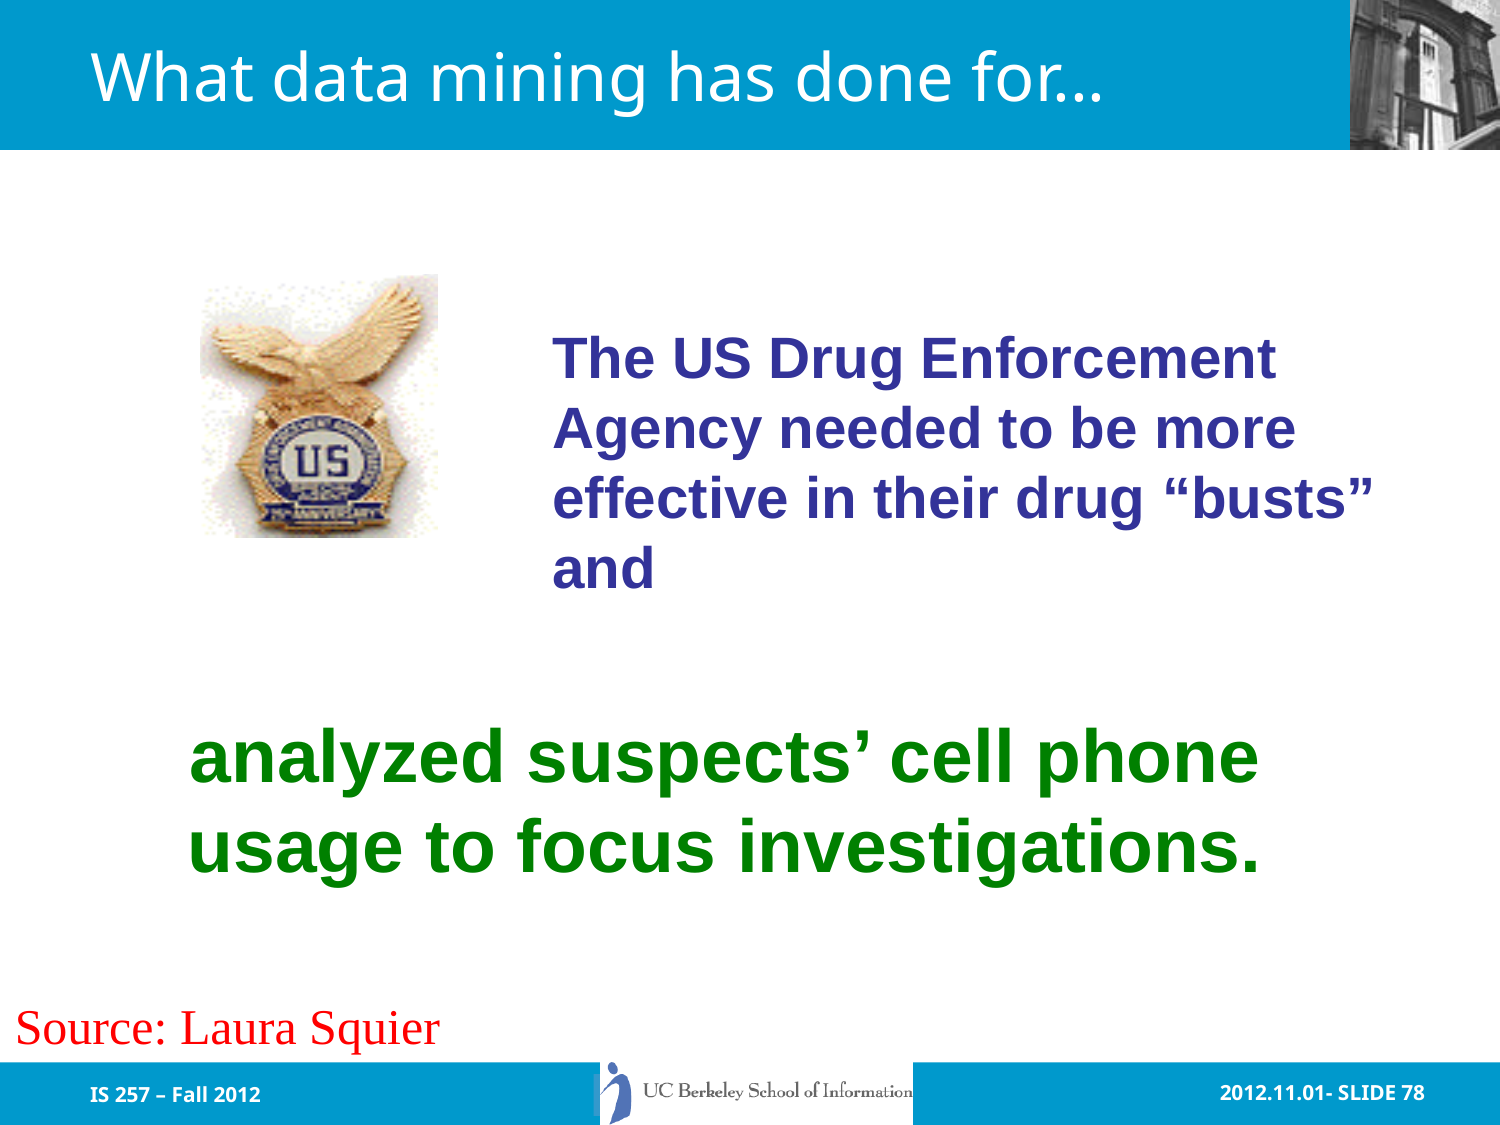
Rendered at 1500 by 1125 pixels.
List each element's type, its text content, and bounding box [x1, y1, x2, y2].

picture [199, 274, 438, 538]
text_box The US Drug Enforcement Agency needed to be more effective in their drug “busts” and [537, 312, 1400, 608]
picture [594, 1062, 912, 1125]
text_box Source: Laura Squier [0, 987, 455, 1063]
title What data mining has done for... [75, 0, 1350, 150]
slide_number IS 257 – Fall 2012 [75, 1063, 388, 1125]
picture [1351, 0, 1500, 150]
text_box analyzed suspects’ cell phone usage to focus investigations. [75, 700, 1375, 895]
